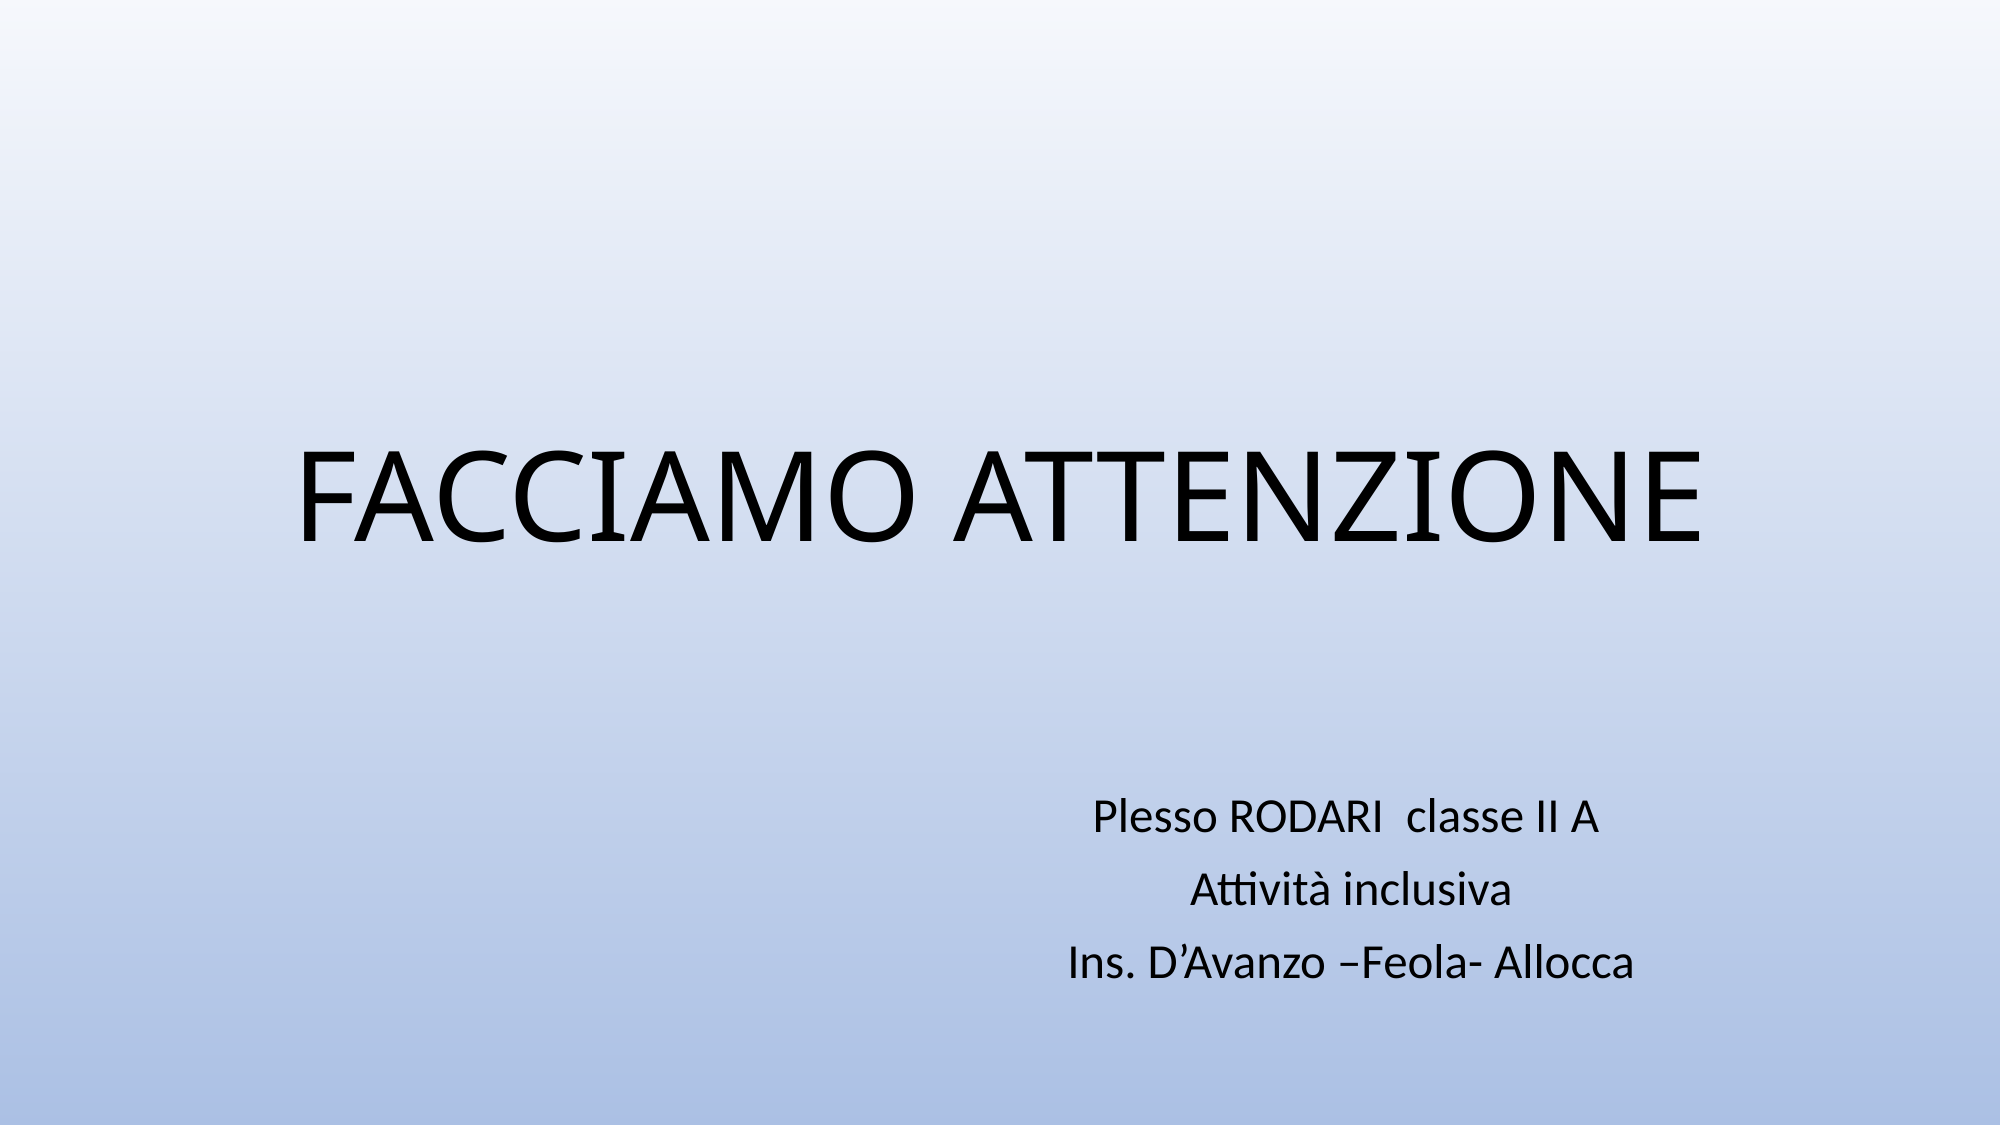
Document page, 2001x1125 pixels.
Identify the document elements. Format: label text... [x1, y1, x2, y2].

subtitle Plesso RODARI classe II A Attività inclusiva Ins. D’Avanzo –Feola- Allocca [791, 782, 1912, 999]
title FACCIAMO ATTENZIONE [249, 184, 1750, 576]
